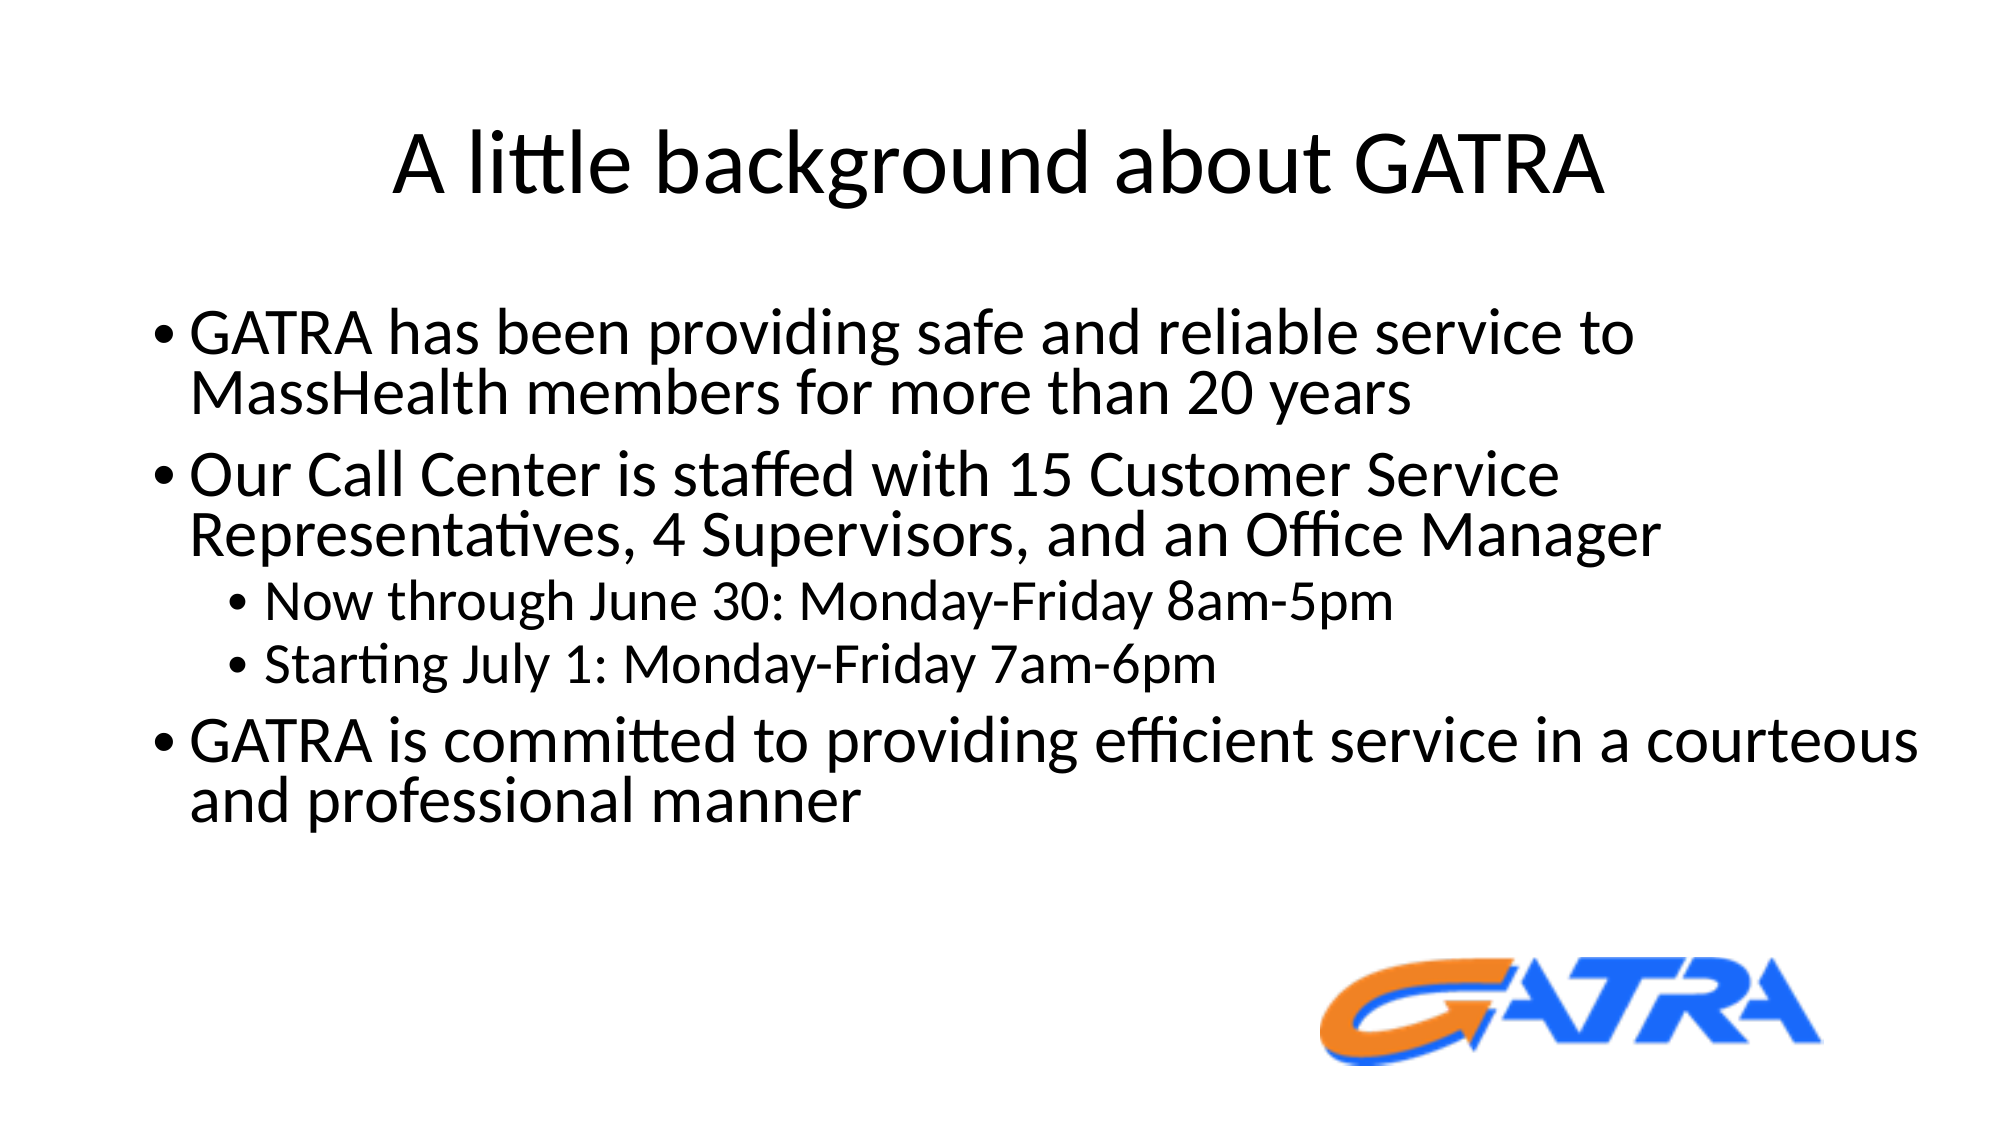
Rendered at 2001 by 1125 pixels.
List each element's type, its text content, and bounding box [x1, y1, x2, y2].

title A little background about GATRA [137, 59, 1863, 278]
list GATRA has been providing safe and reliable service to MassHealth members for more than 20 years Our Call Center is staffed with 15 Customer Service Representatives, 4 Supervisors, and an Office Manager Now through June 30: Monday-Friday 8am-5pm Starting July 1: Monday-Friday 7am-6pm GATRA is committed to providing efficient service in a courteous and professional manner [137, 299, 1938, 958]
picture [1319, 957, 1824, 1066]
